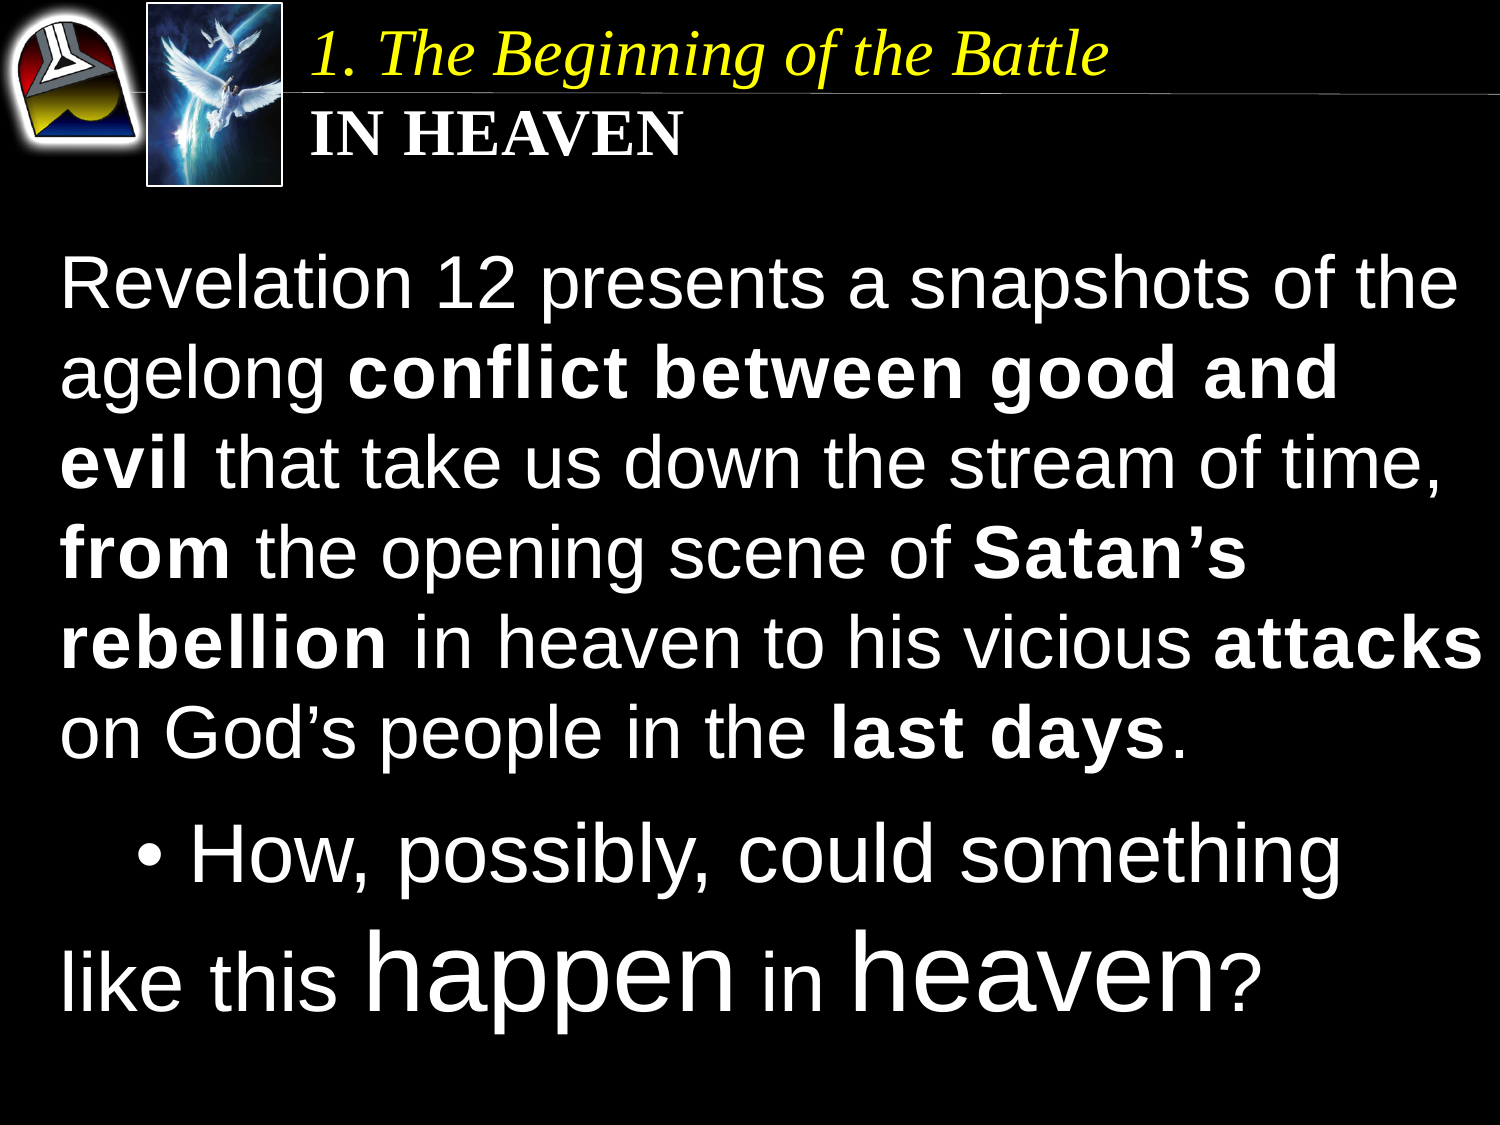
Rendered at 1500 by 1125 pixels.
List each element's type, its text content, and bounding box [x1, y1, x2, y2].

text_box Revelation 12 presents a snapshots of the agelong conflict between good and evil that take us down the stream of time, from the opening scene of Satan’s rebellion in heaven to his vicious attacks on God’s people in the last days. • How, possibly, could something like this happen in heaven? [0, 226, 1500, 1042]
text_box 1. The Beginning of the Battle In Heaven [288, 1, 1500, 176]
picture [148, 4, 281, 185]
picture [0, 0, 157, 159]
